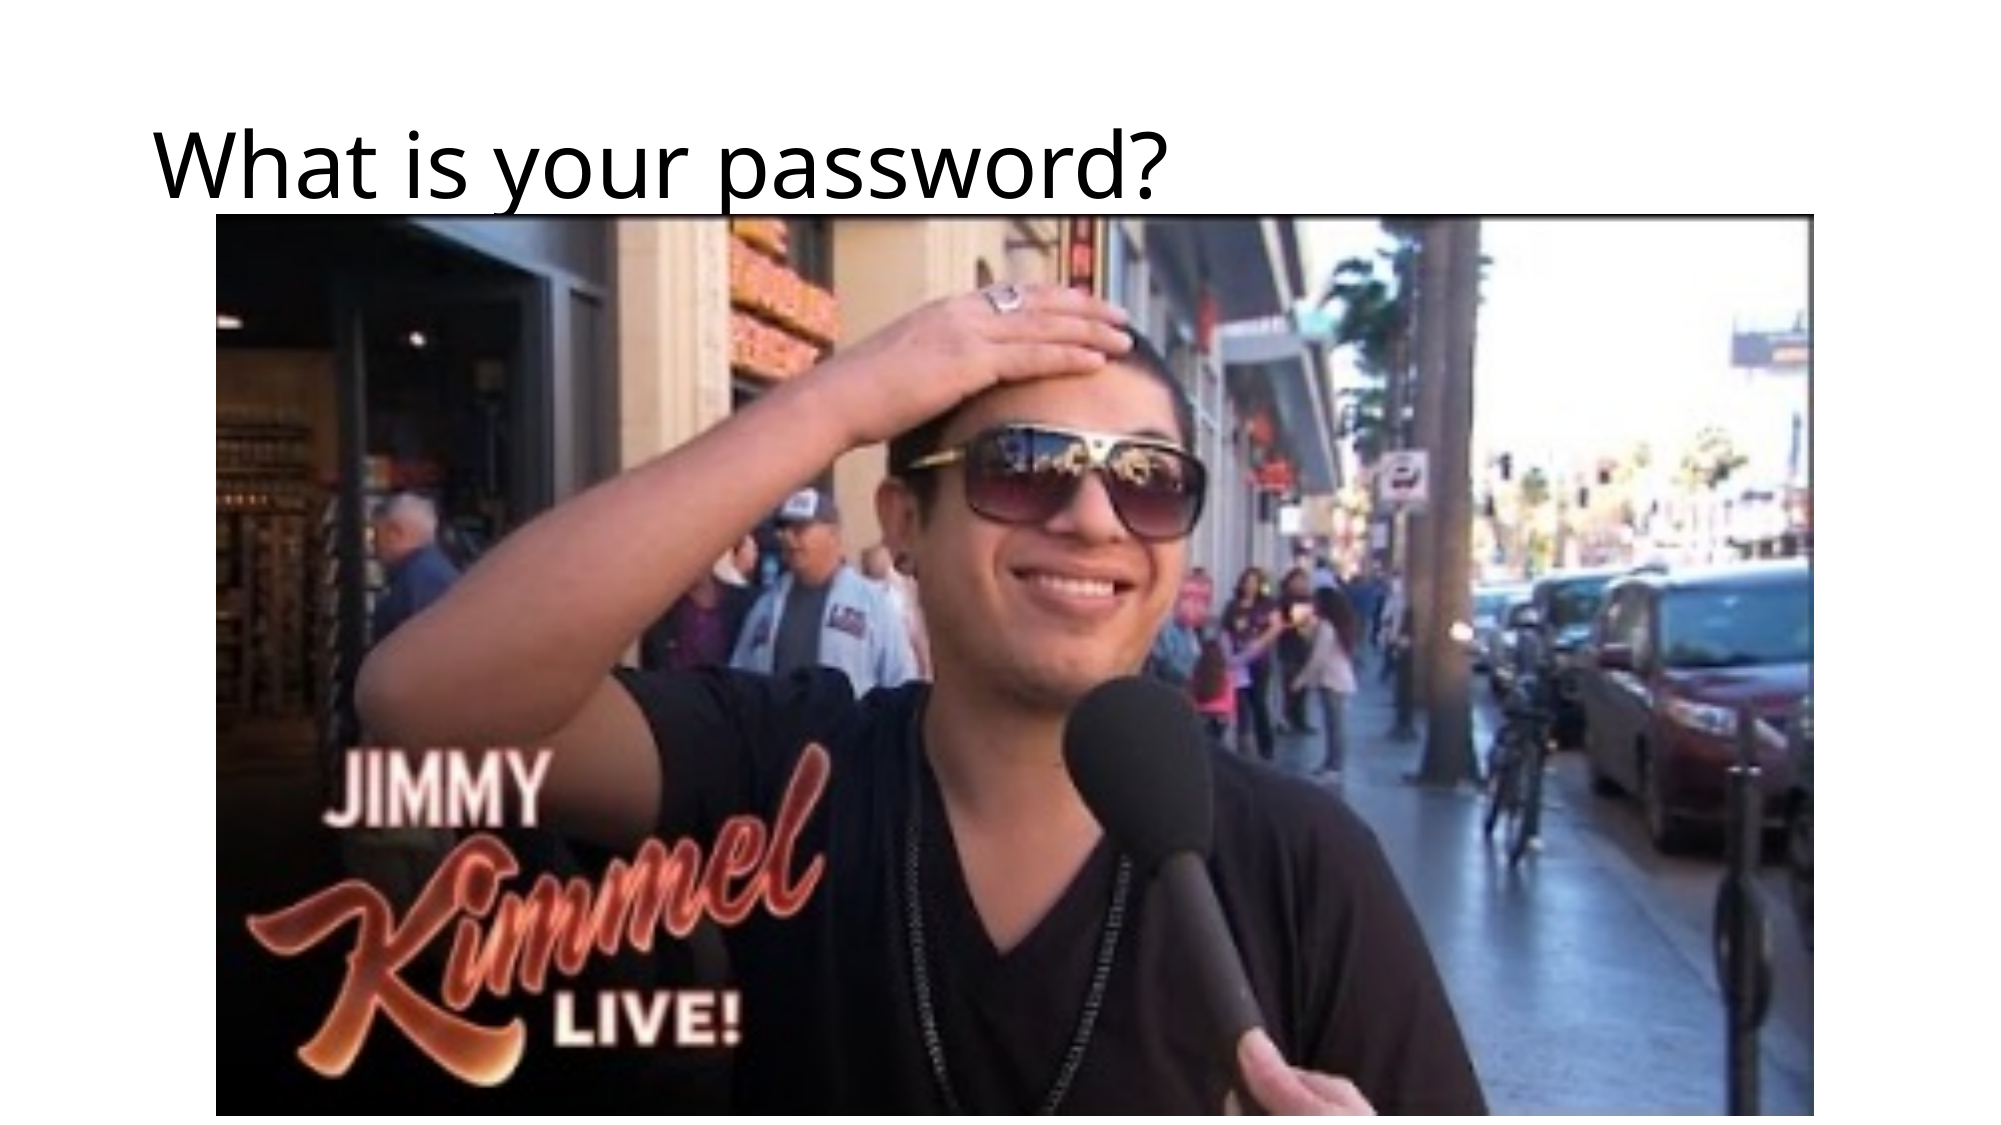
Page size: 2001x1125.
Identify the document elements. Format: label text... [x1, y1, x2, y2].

title What is your password? [137, 59, 1863, 278]
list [216, 213, 1815, 1117]
